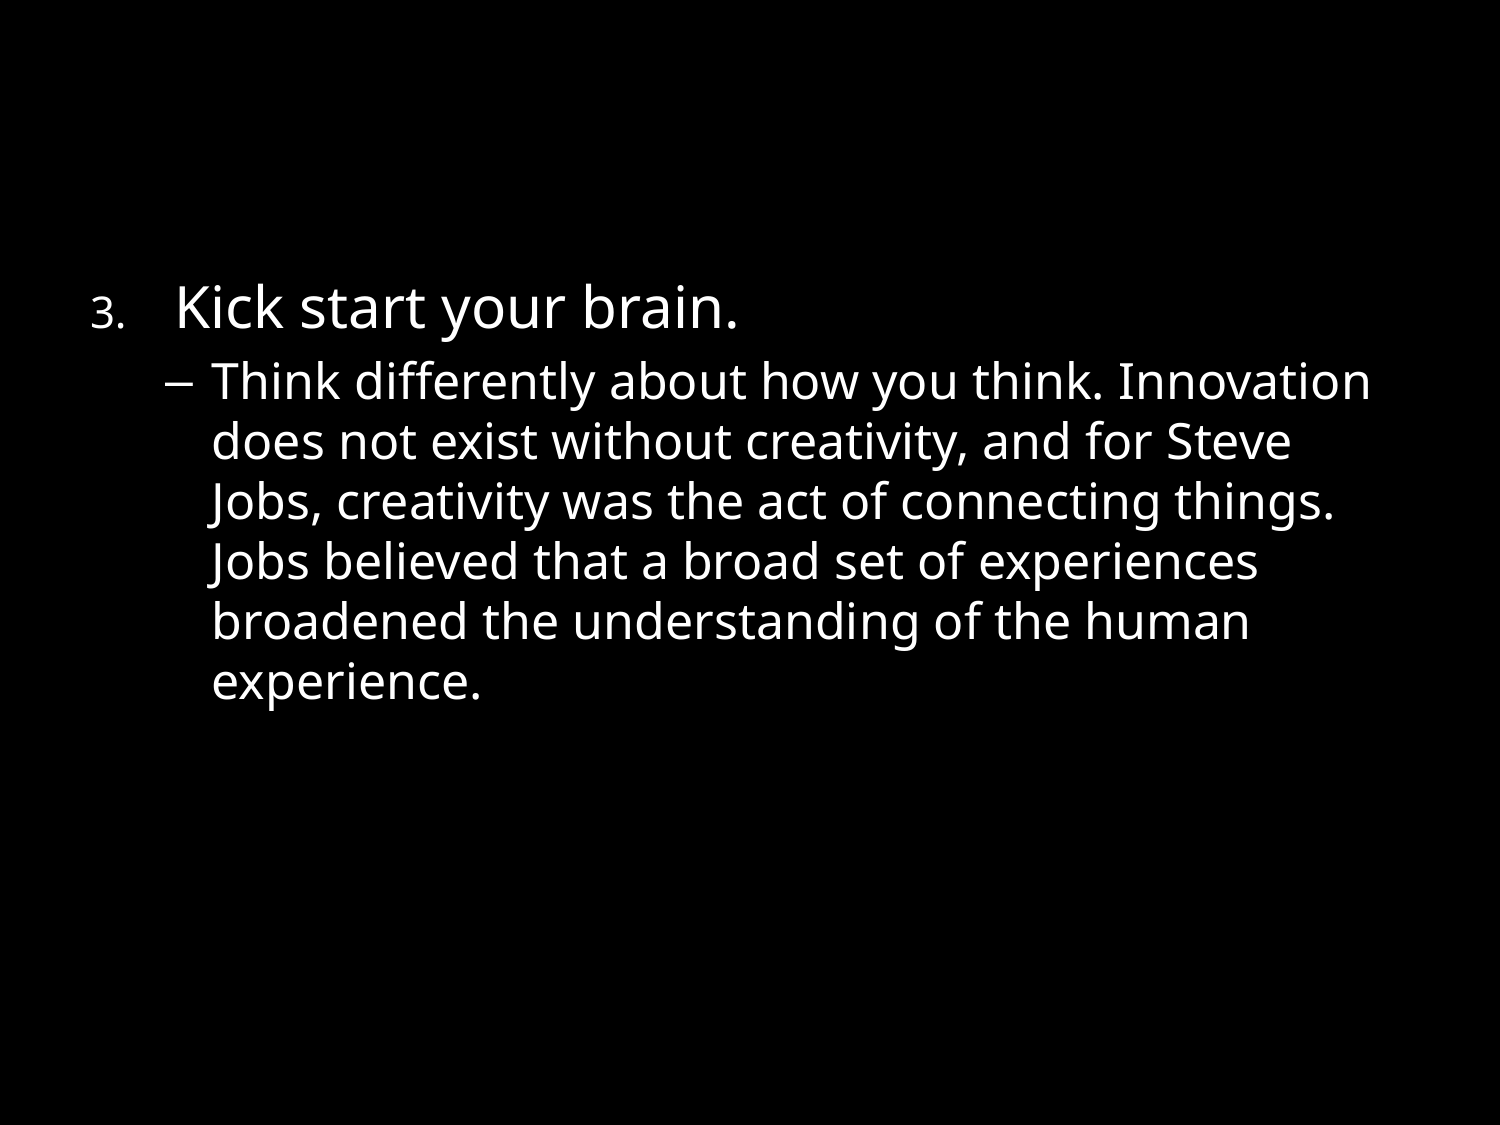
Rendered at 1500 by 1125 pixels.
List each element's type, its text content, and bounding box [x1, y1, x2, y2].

list Kick start your brain. Think differently about how you think. Innovation does not exist without creativity, and for Steve Jobs, creativity was the act of connecting things. Jobs believed that a broad set of experiences broadened the understanding of the human experience. [75, 262, 1425, 1005]
